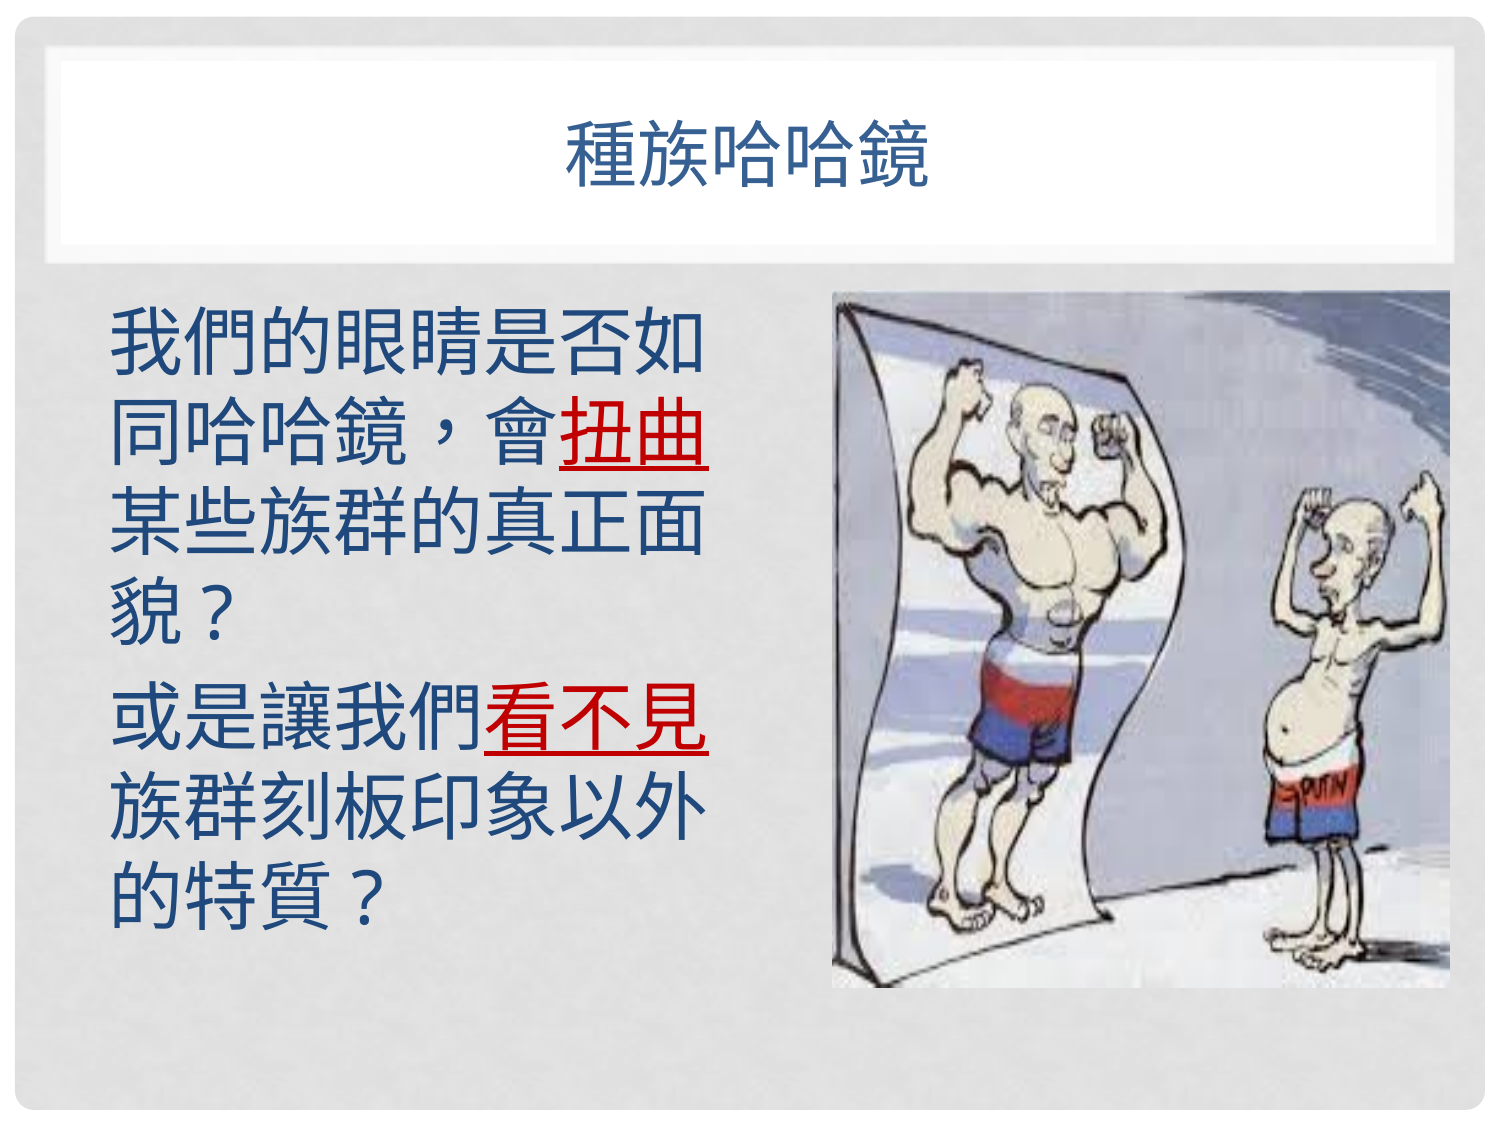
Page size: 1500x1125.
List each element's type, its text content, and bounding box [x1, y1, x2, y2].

picture [832, 290, 1450, 988]
title 種族哈哈鏡 [69, 66, 1425, 238]
list 我們的眼睛是否如同哈哈鏡，會扭曲某些族群的真正面貌? 或是讓我們看不見族群刻板印象以外的特質? [75, 287, 798, 1000]
